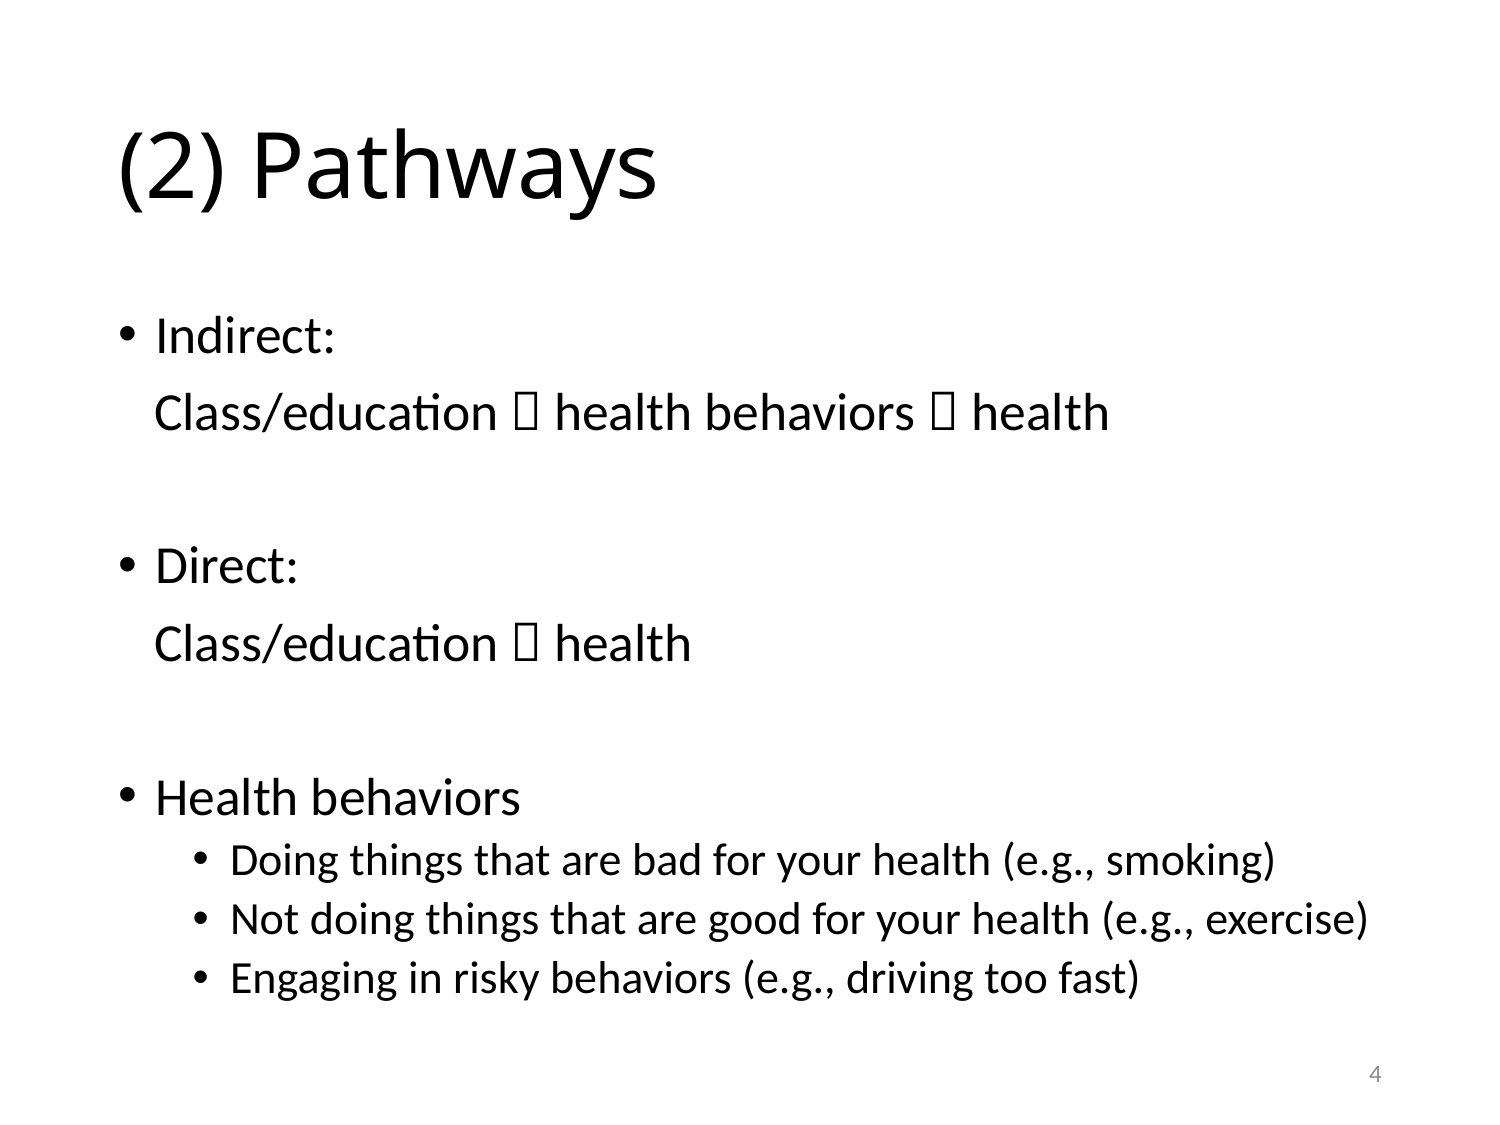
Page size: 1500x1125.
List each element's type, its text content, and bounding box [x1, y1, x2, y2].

title (2) Pathways [103, 59, 1397, 278]
list Indirect: Class/education  health behaviors  health Direct: Class/education  health Health behaviors Doing things that are bad for your health (e.g., smoking) Not doing things that are good for your health (e.g., exercise) Engaging in risky behaviors (e.g., driving too fast) [103, 299, 1397, 1014]
slide_number 4 [1059, 1042, 1397, 1103]
